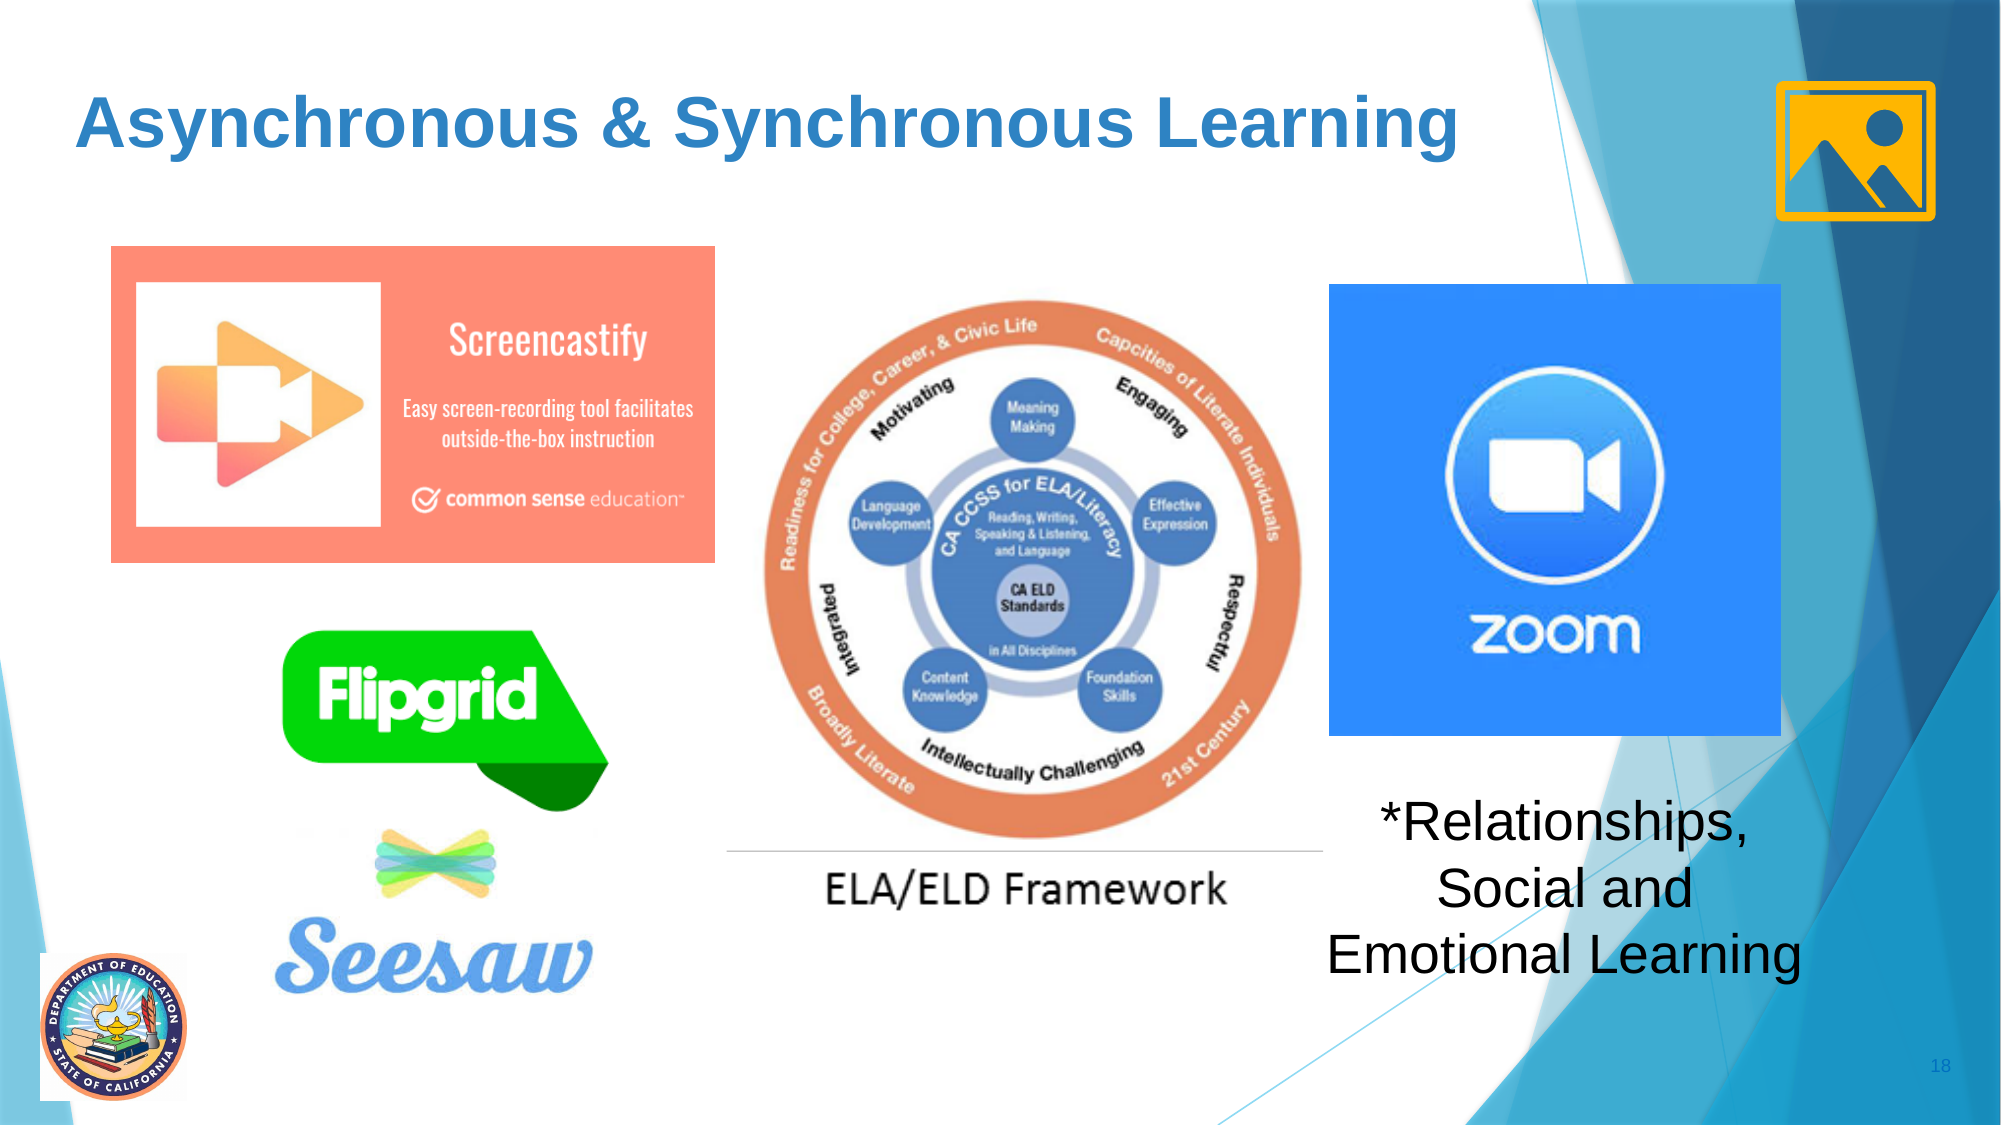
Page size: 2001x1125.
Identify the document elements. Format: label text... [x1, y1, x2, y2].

title Asynchronous & Synchronous Learning [54, 54, 1764, 243]
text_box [1775, 80, 1937, 222]
picture [111, 245, 715, 563]
picture [1329, 283, 1781, 736]
picture [40, 953, 187, 1101]
picture [726, 283, 1324, 916]
title *Relationships, Social and Emotional Learning [1289, 765, 1842, 953]
slide_number 18 [1881, 1003, 2000, 1125]
picture [269, 617, 622, 1005]
